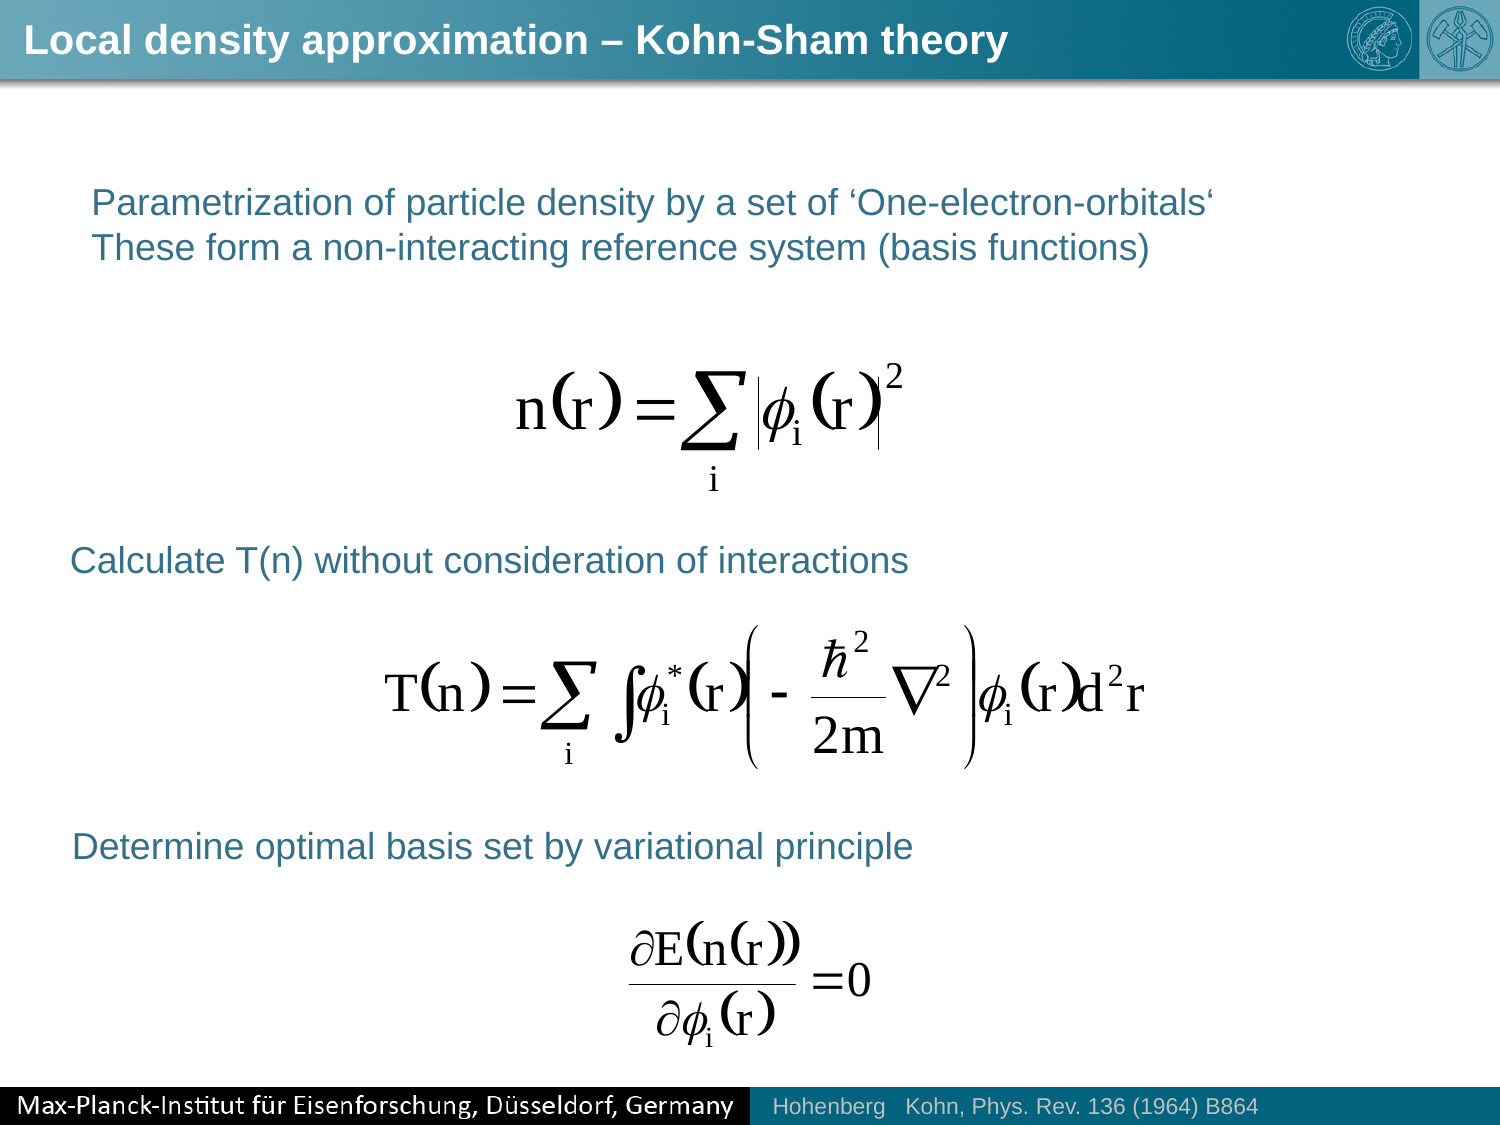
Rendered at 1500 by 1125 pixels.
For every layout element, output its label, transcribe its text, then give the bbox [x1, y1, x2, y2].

text_box Determine optimal basis set by variational principle [57, 814, 929, 874]
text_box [380, 618, 1150, 777]
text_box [624, 921, 876, 1054]
text_box Parametrization of particle density by a set of ‘One-electron-orbitals‘ These form a non-interacting reference system (basis functions) [76, 171, 1230, 276]
picture [1388, 29, 1397, 34]
picture [0, 0, 1500, 1125]
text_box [510, 353, 910, 497]
text_box Calculate T(n) without consideration of interactions [55, 528, 925, 589]
picture [1361, 46, 1366, 54]
text_box Hohenberg Kohn, Phys. Rev. 136 (1964) B864 [757, 1083, 1281, 1125]
text_box Local density approximation – Kohn-Sham theory [8, 5, 1024, 70]
picture [1368, 58, 1374, 66]
